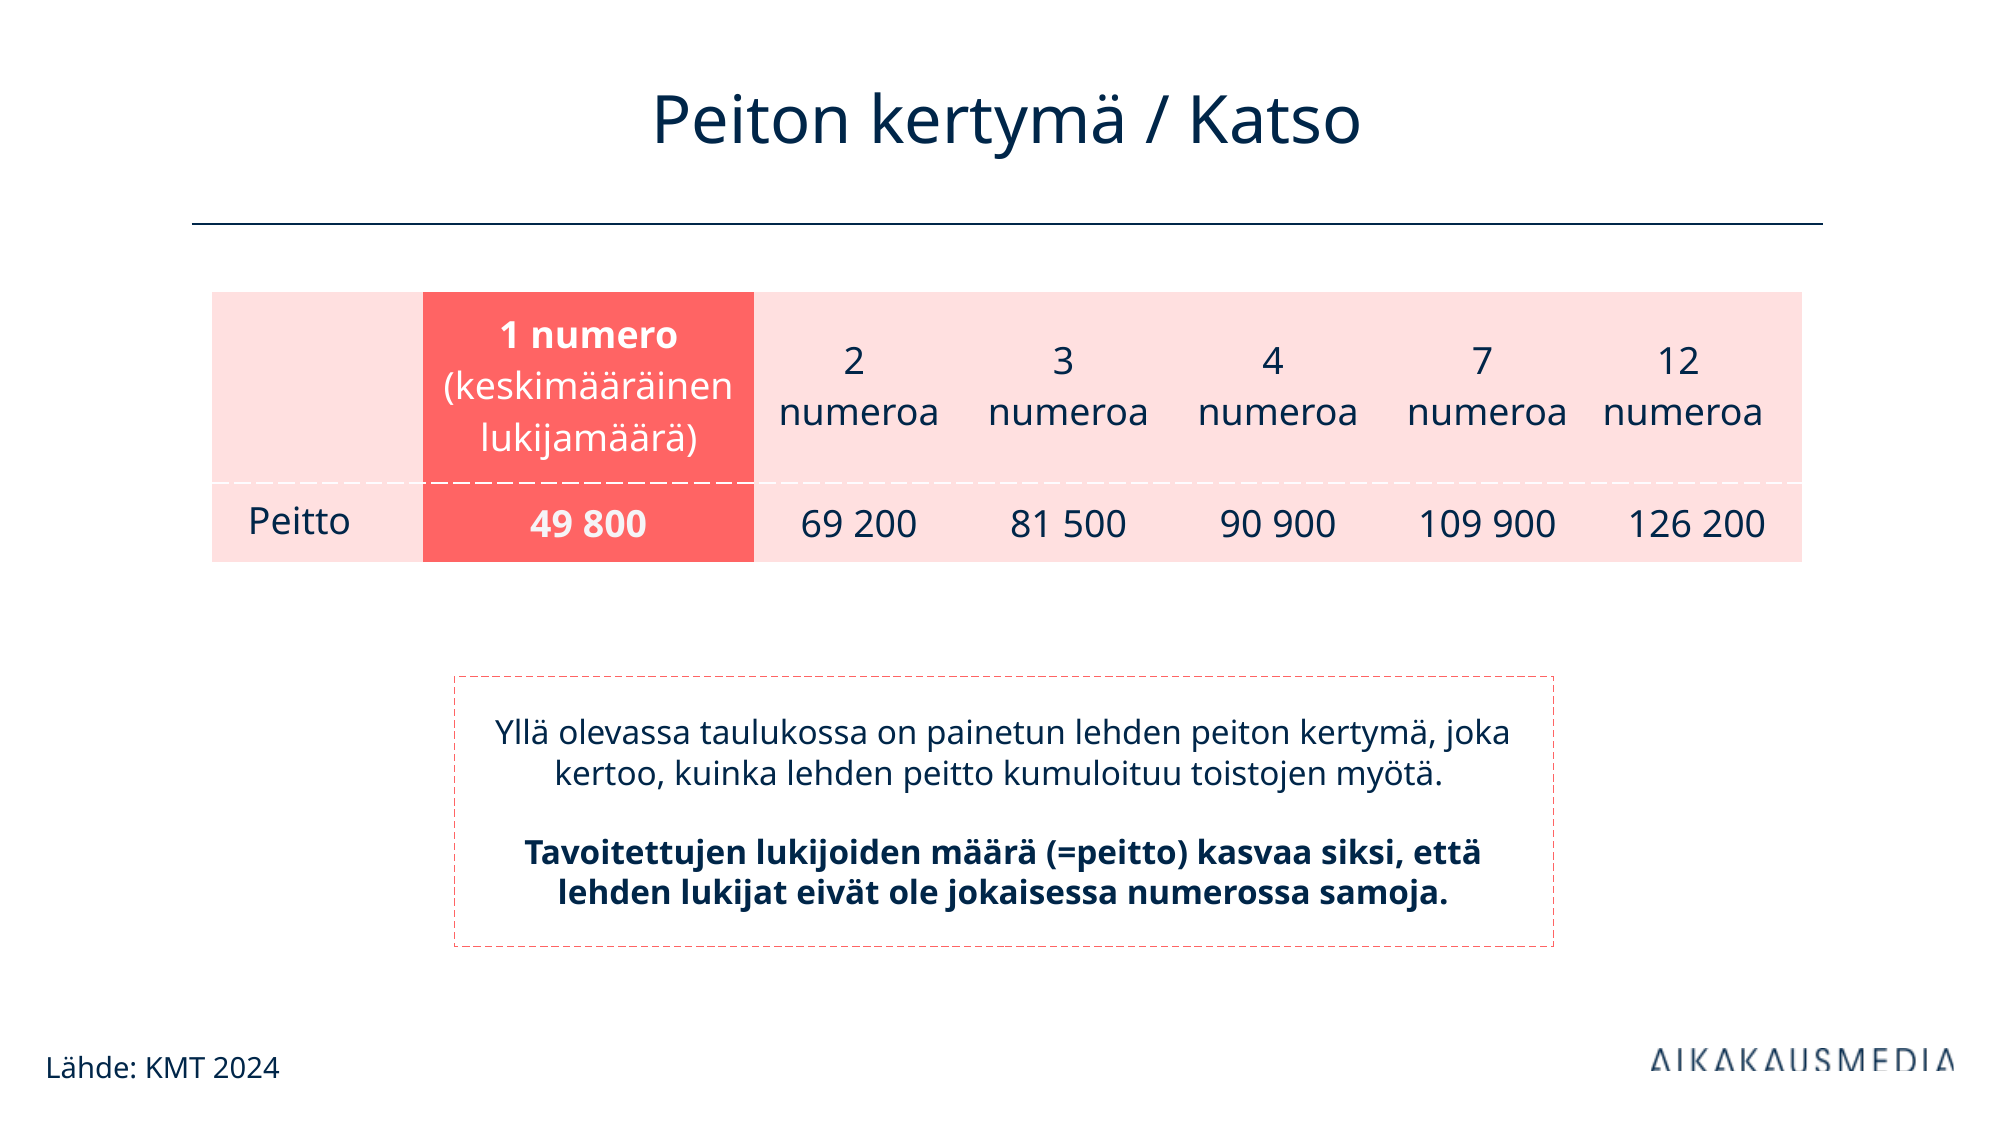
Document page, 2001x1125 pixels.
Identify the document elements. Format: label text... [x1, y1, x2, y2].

text_box Lähde: KMT 2024 [30, 1035, 354, 1090]
text_box Yllä olevassa taulukossa on painetun lehden peiton kertymä, joka kertoo, kuinka lehden peitto kumuloituu toistojen myötä. Tavoitettujen lukijoiden määrä (=peitto) kasvaa siksi, että lehden lukijat eivät ole jokaisessa numerossa samoja. [454, 676, 1554, 947]
table_header 12 numeroa [1592, 292, 1802, 483]
table_cell 69 200 [754, 483, 964, 562]
table_cell 109 900 [1383, 483, 1592, 562]
title Peiton kertymä / Katso [191, 20, 1823, 225]
table_cell 90 900 [1173, 483, 1383, 562]
table_cell 49 800 [423, 483, 754, 562]
table_cell Peitto [212, 483, 423, 562]
table_header 3 numeroa [964, 292, 1173, 483]
table_header 4 numeroa [1173, 292, 1383, 483]
table_header 1 numero (keskimääräinen lukijamäärä) [423, 292, 754, 483]
table_header 7 numeroa [1383, 292, 1592, 483]
table_cell 126 200 [1592, 483, 1802, 562]
table_cell 81 500 [964, 483, 1173, 562]
table_header [212, 292, 423, 483]
table_header 2 numeroa [754, 292, 964, 483]
